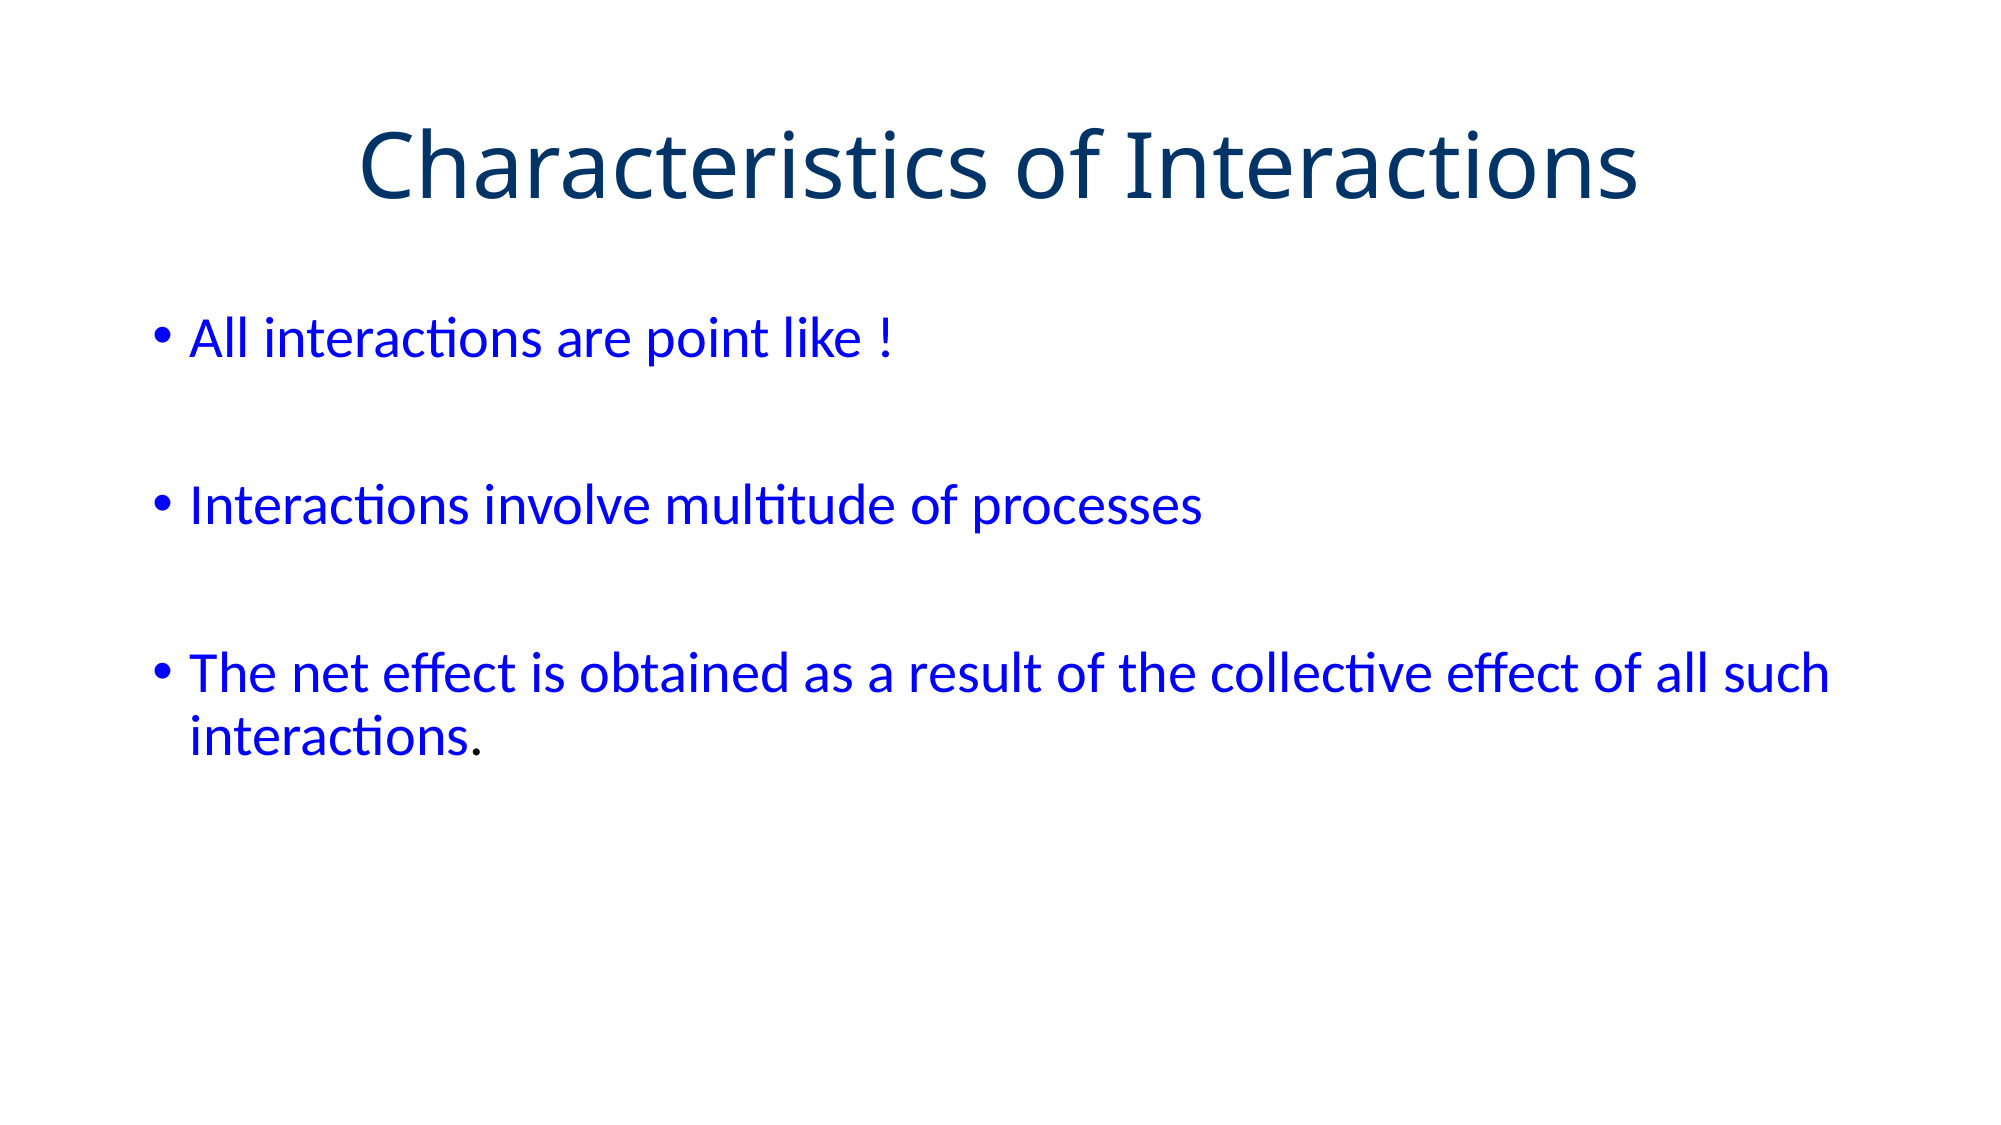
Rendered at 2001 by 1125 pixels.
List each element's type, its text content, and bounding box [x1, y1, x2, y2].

list All interactions are point like ! Interactions involve multitude of processes The net effect is obtained as a result of the collective effect of all such interactions. [137, 299, 1863, 1014]
title Characteristics of Interactions [137, 59, 1863, 278]
